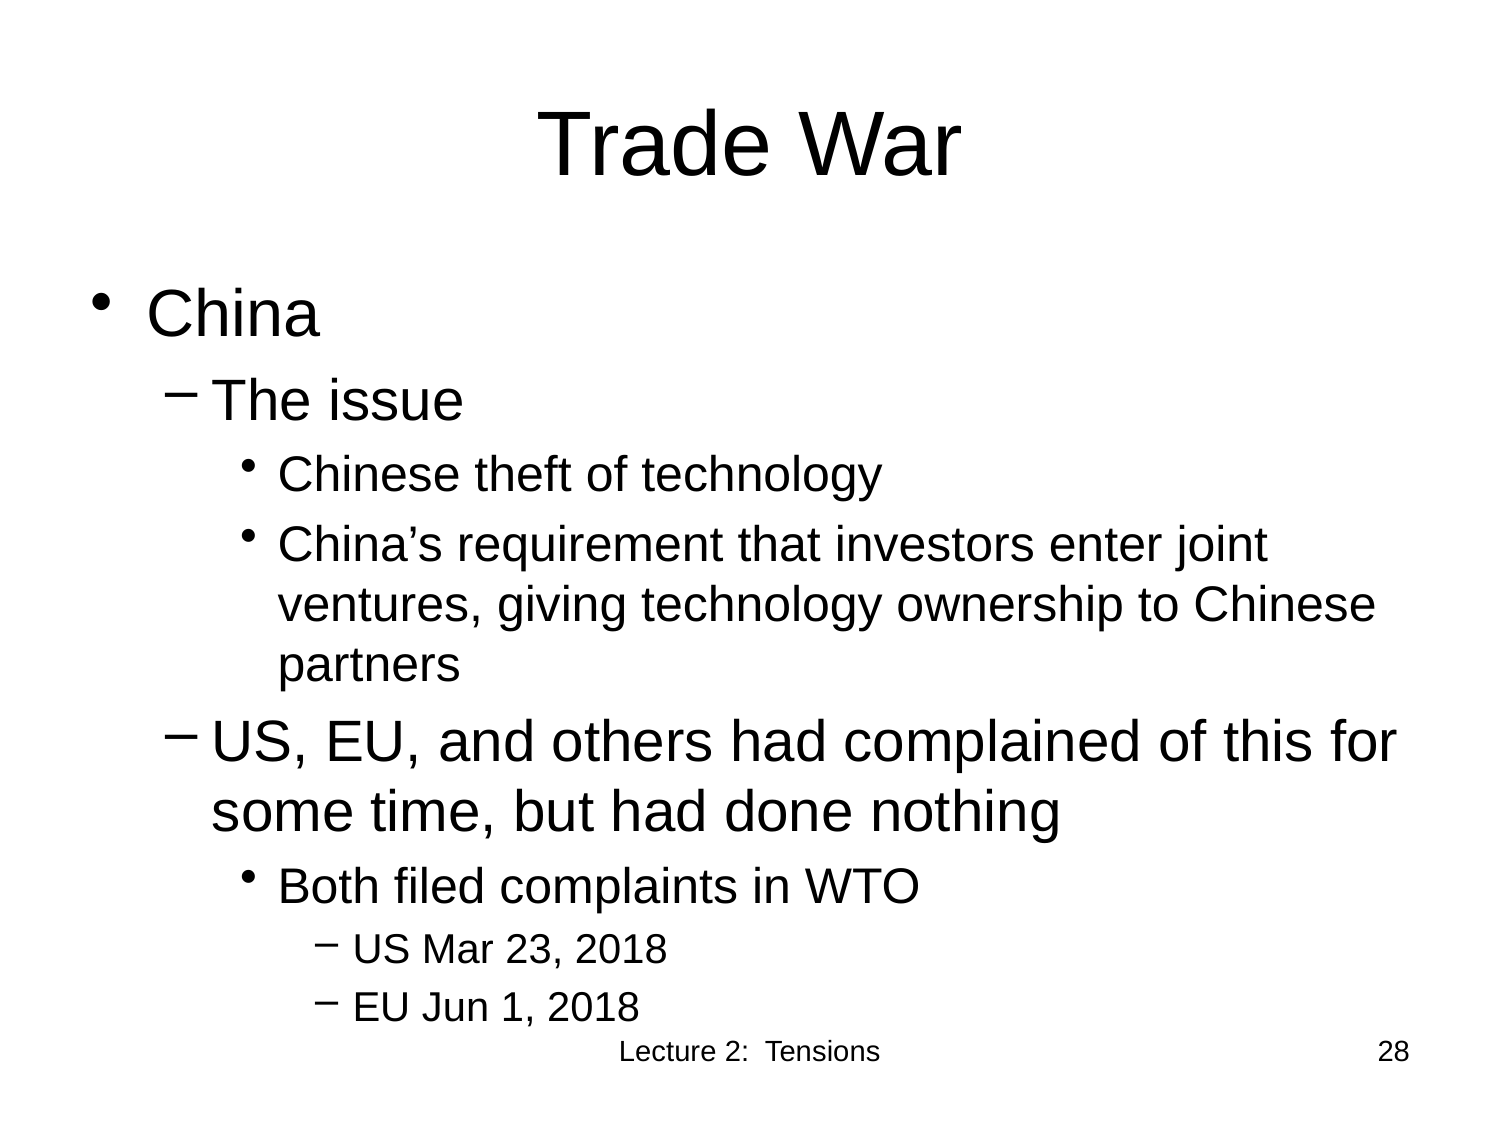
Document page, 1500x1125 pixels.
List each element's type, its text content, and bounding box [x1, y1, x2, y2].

slide_number 28 [1074, 1024, 1426, 1103]
footer Lecture 2: Tensions [512, 1024, 988, 1103]
list China The issue Chinese theft of technology China’s requirement that investors enter joint ventures, giving technology ownership to Chinese partners US, EU, and others had complained of this for some time, but had done nothing Both filed complaints in WTO US Mar 23, 2018 EU Jun 1, 2018 [74, 262, 1426, 1006]
title Trade War [74, 44, 1426, 233]
